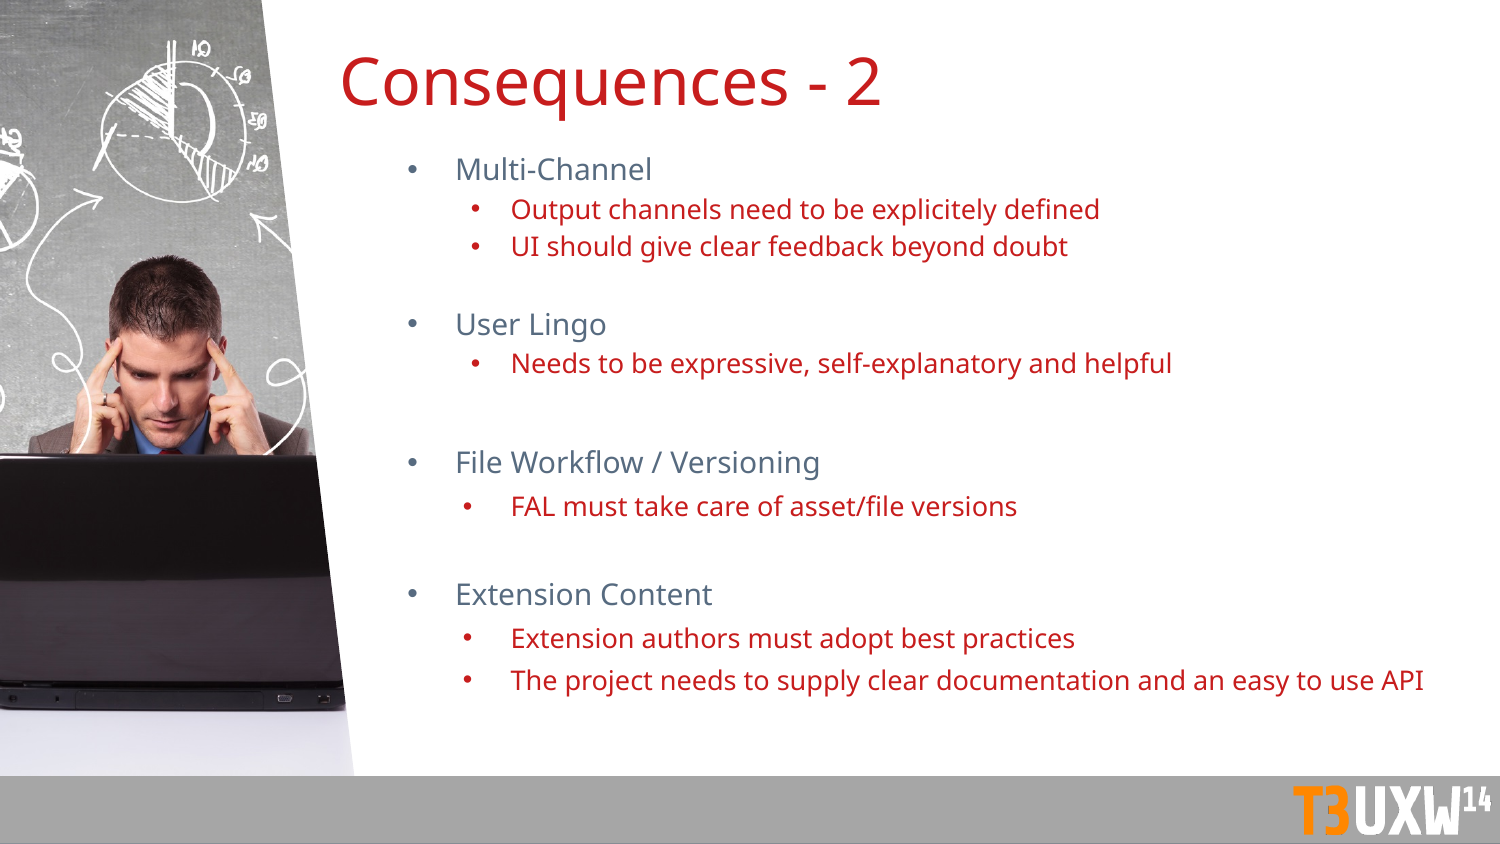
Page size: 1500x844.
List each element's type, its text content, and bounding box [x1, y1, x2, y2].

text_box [0, 775, 1500, 844]
picture [0, 0, 355, 775]
list Consequences - 2 [359, 32, 1471, 127]
list Multi-Channel Output channels need to be explicitely defined UI should give clear feedback beyond doubt User Lingo Needs to be expressive, self-explanatory and helpful File Workflow / Versioning FAL must take care of asset/file versions Extension Content Extension authors must adopt best practices The project needs to supply clear documentation and an easy to use API [359, 138, 1471, 706]
